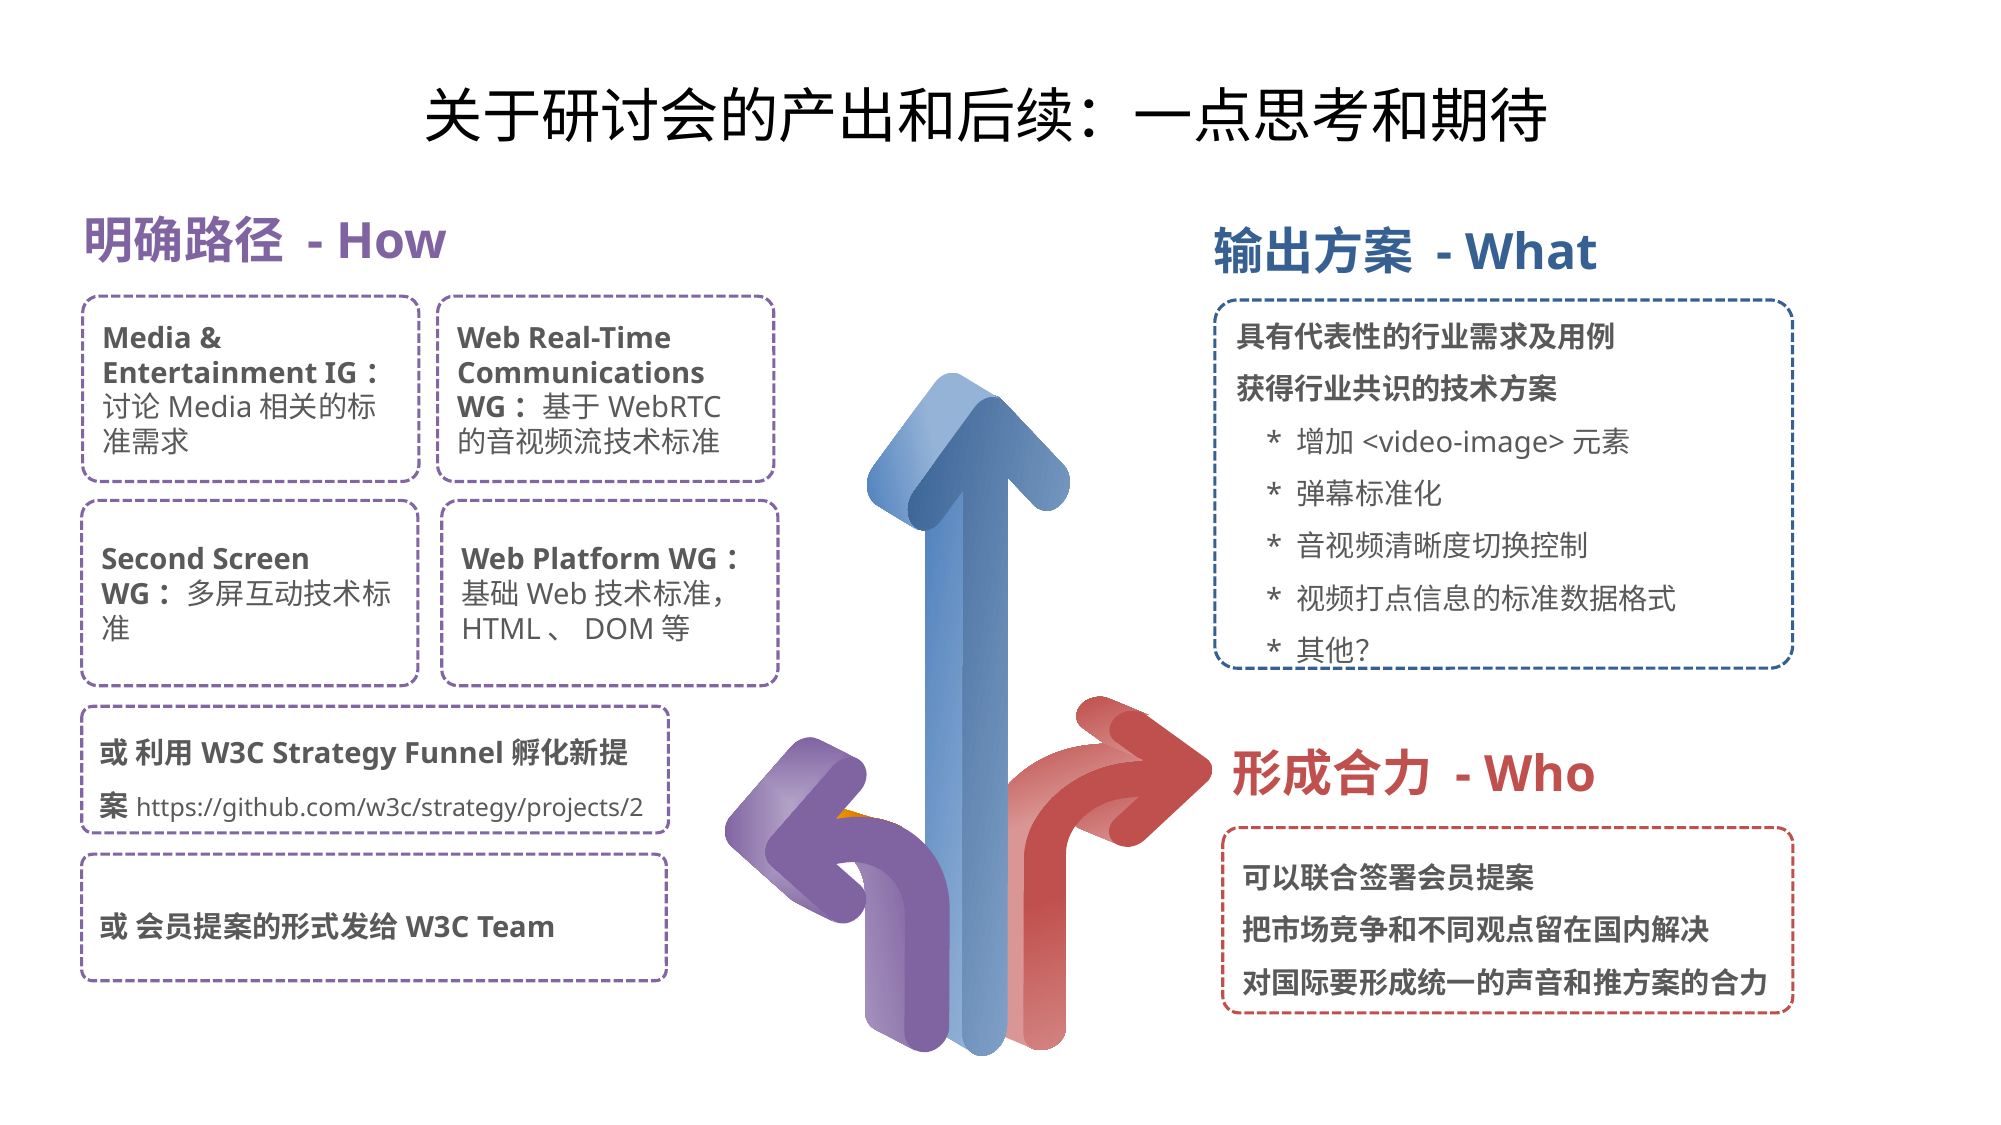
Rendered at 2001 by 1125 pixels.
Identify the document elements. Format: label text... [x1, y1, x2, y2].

text_box 关于研讨会的产出和后续：一点思考和期待 [86, 70, 1886, 158]
text_box [47, 941, 719, 1058]
text_box Second Screen WG：多屏互动技术标准 [79, 498, 421, 688]
text_box 输出方案 - What [1198, 212, 1614, 287]
text_box 或 会员提案的形式发给W3C Team [79, 852, 669, 983]
text_box 形成合力 - Who [1220, 734, 1612, 809]
text_box 具有代表性的行业需求及用例 获得行业共识的技术方案 * 增加<video-image>元素 * 弹幕标准化 * 音视频清晰度切换控制 * 视频打点信息的标准数据格式 * 其他？ [1212, 297, 1795, 671]
text_box Media & Entertainment IG：讨论Media相关的标准需求 [80, 294, 422, 484]
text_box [1077, 696, 1215, 1052]
text_box 明确路径 - How [68, 201, 462, 277]
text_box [864, 372, 1073, 1058]
text_box 可以联合签署会员提案 把市场竞争和不同观点留在国内解决 对国际要形成统一的声音和推方案的合力 [1220, 825, 1796, 1016]
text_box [723, 736, 950, 1054]
text_box 或 利用W3C Strategy Funnel孵化新提案https://github.com/w3c/strategy/projects/2 [79, 704, 671, 836]
text_box Web Platform WG：基础Web技术标准，HTML、DOM等 [439, 498, 781, 688]
text_box Web Real-Time Communications WG：基于WebRTC的音视频流技术标准 [435, 294, 776, 484]
